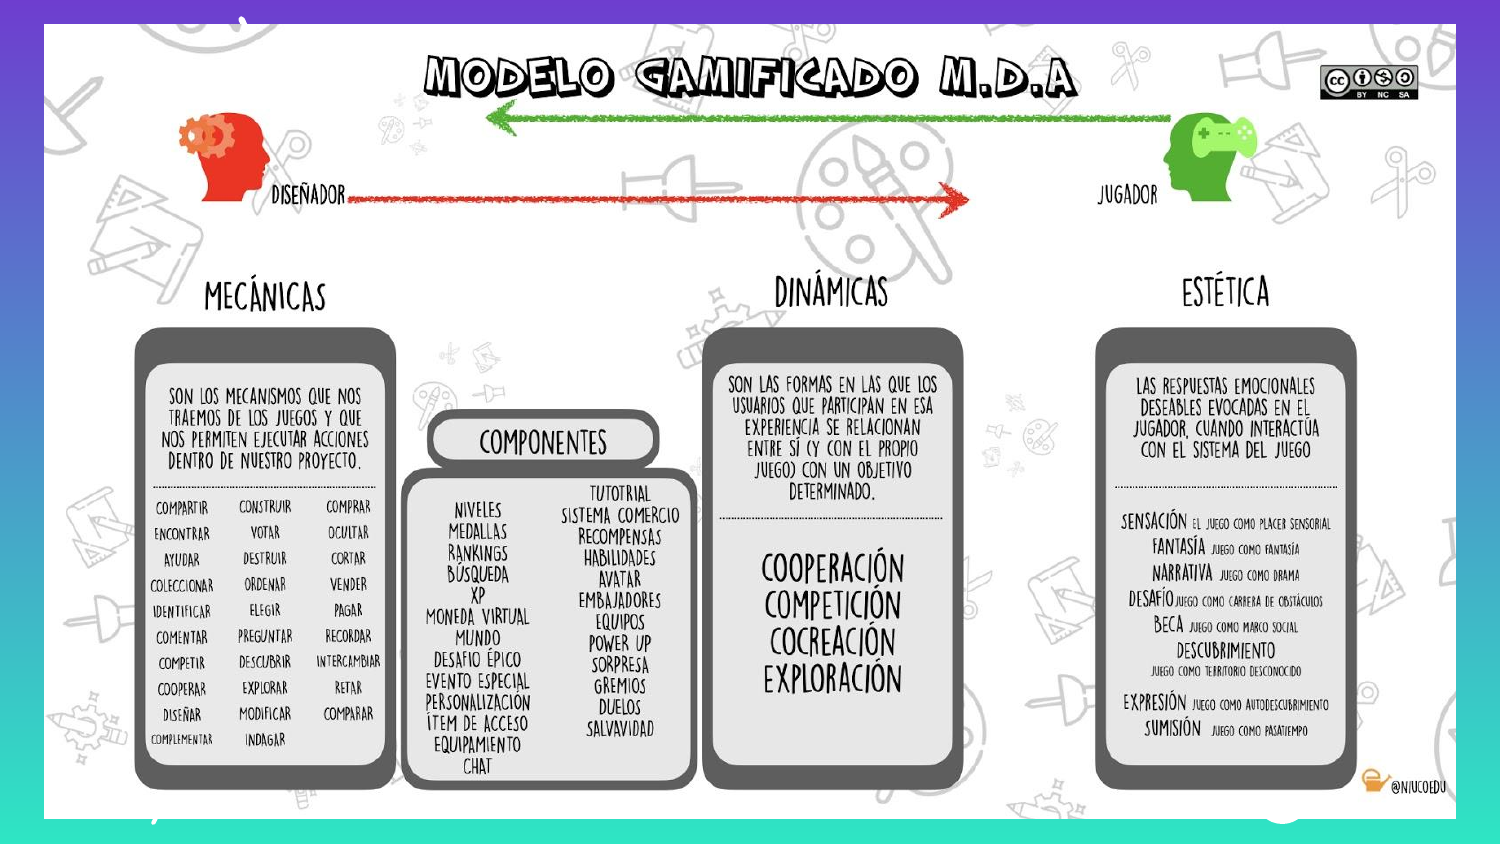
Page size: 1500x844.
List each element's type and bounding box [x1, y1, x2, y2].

picture [44, 24, 1456, 819]
